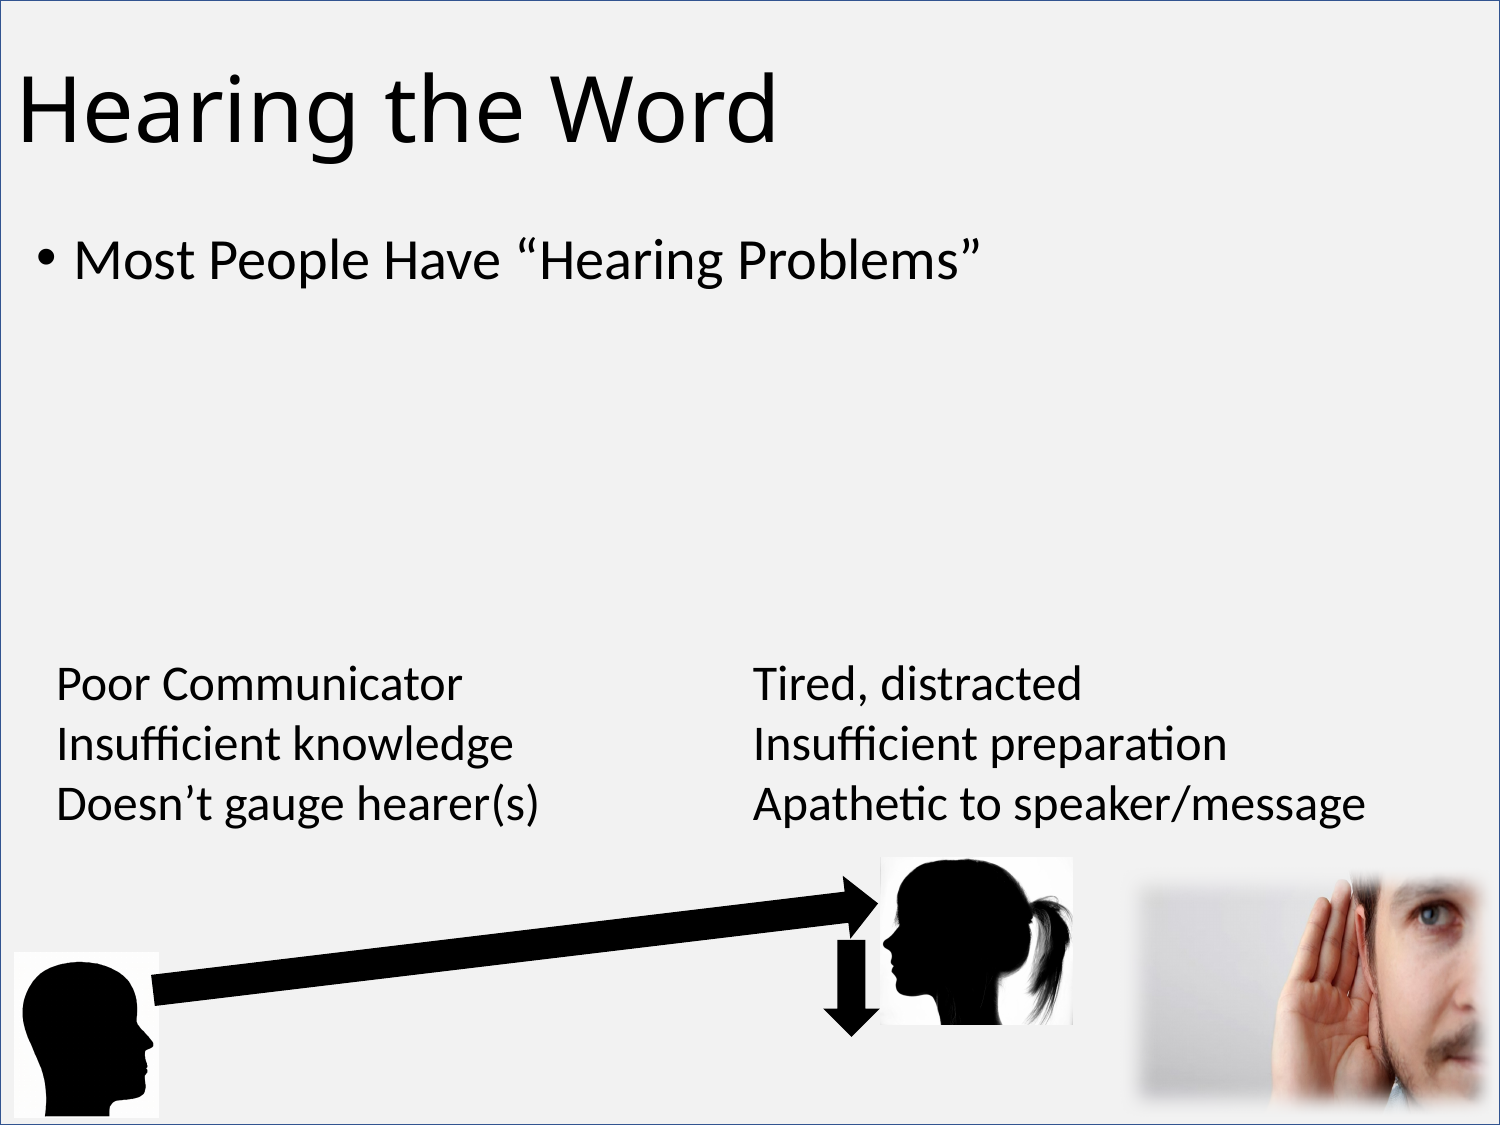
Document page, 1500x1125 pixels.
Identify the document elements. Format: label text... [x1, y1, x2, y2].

text_box Tired, distracted Insufficient preparation Apathetic to speaker/message [738, 643, 1434, 838]
picture [1119, 867, 1496, 1118]
text_box [823, 939, 880, 1037]
text_box [0, 0, 1500, 1125]
title Hearing the Word [0, 3, 1294, 222]
picture [880, 856, 1073, 1025]
text_box [159, 875, 879, 1006]
picture [14, 952, 159, 1118]
text_box Poor Communicator Insufficient knowledge Doesn’t gauge hearer(s) [41, 643, 613, 838]
list Most People Have “Hearing Problems” [21, 221, 1479, 757]
